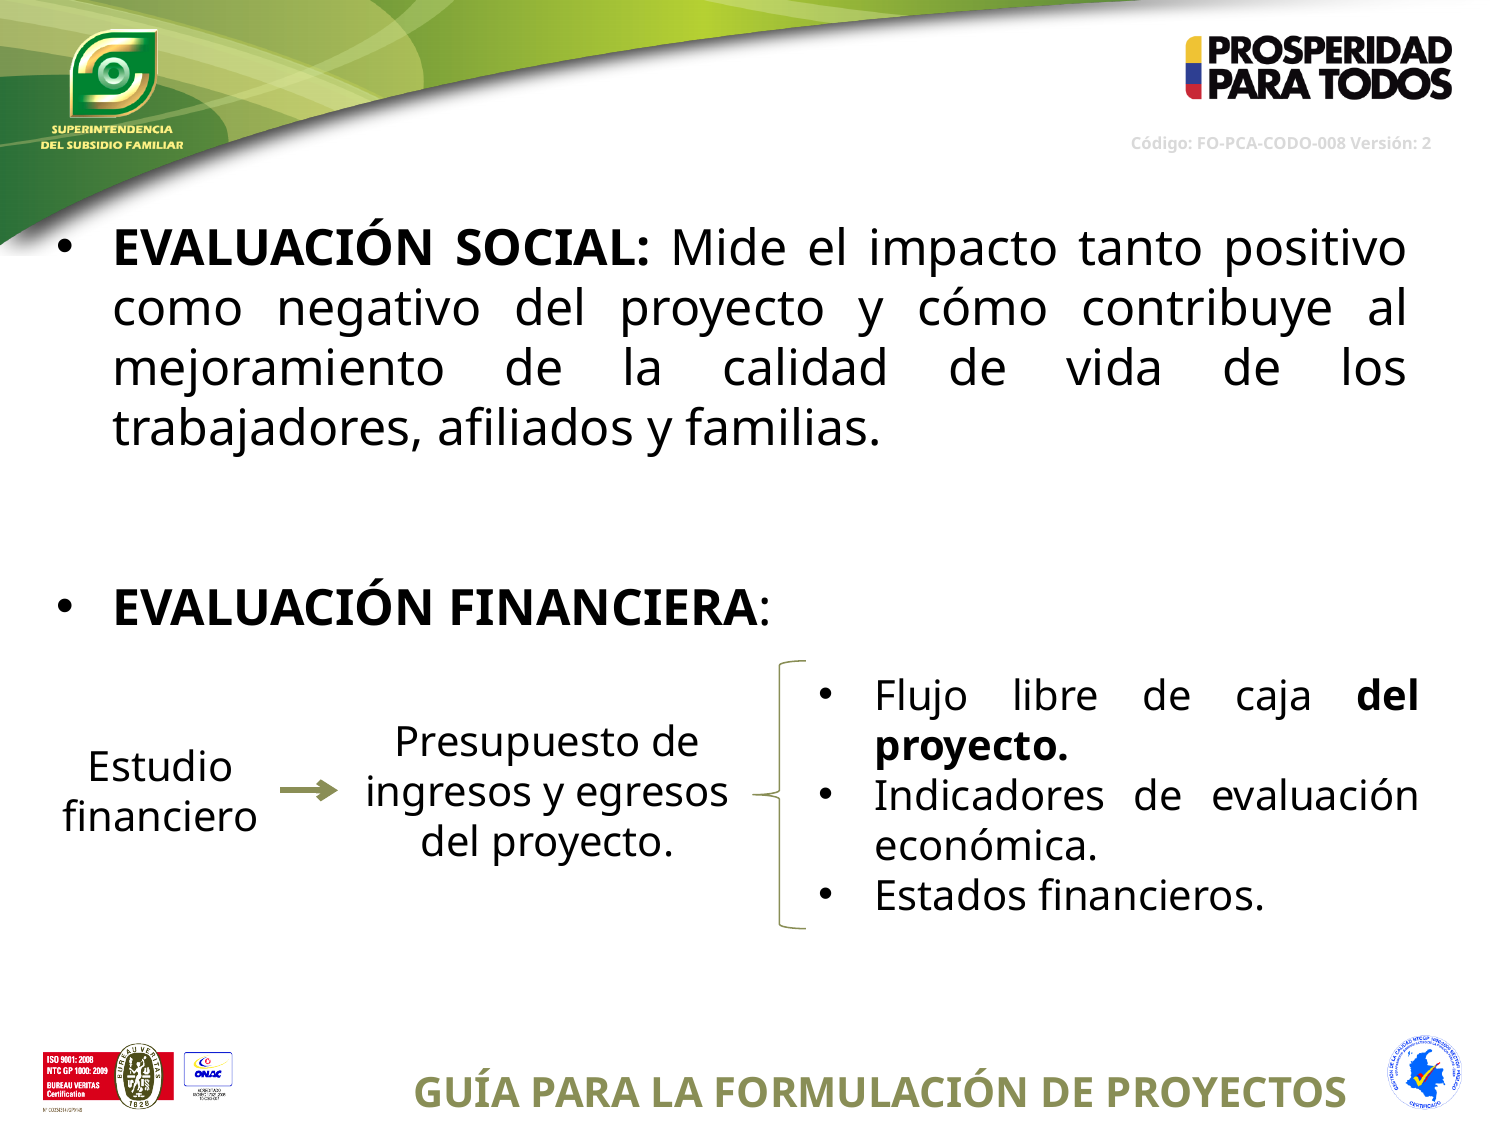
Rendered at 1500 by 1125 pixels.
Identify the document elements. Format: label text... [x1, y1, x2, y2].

text_box EVALUACIÓN SOCIAL: Mide el impacto tanto positivo como negativo del proyecto y cómo contribuye al mejoramiento de la calidad de vida de los trabajadores, afiliados y familias. EVALUACIÓN FINANCIERA: [41, 208, 1424, 643]
text_box GUÍA PARA LA FORMULACIÓN DE PROYECTOS [261, 1058, 1500, 1124]
text_box Flujo libre de caja del proyecto. Indicadores de evaluación económica. Estados financieros. [806, 661, 1436, 926]
picture [0, 0, 1500, 256]
text_box Presupuesto de ingresos y egresos del proyecto. [328, 707, 767, 872]
picture [1387, 1034, 1462, 1058]
text_box [752, 660, 806, 930]
picture [31, 1034, 243, 1118]
text_box Estudio financiero [5, 732, 316, 847]
